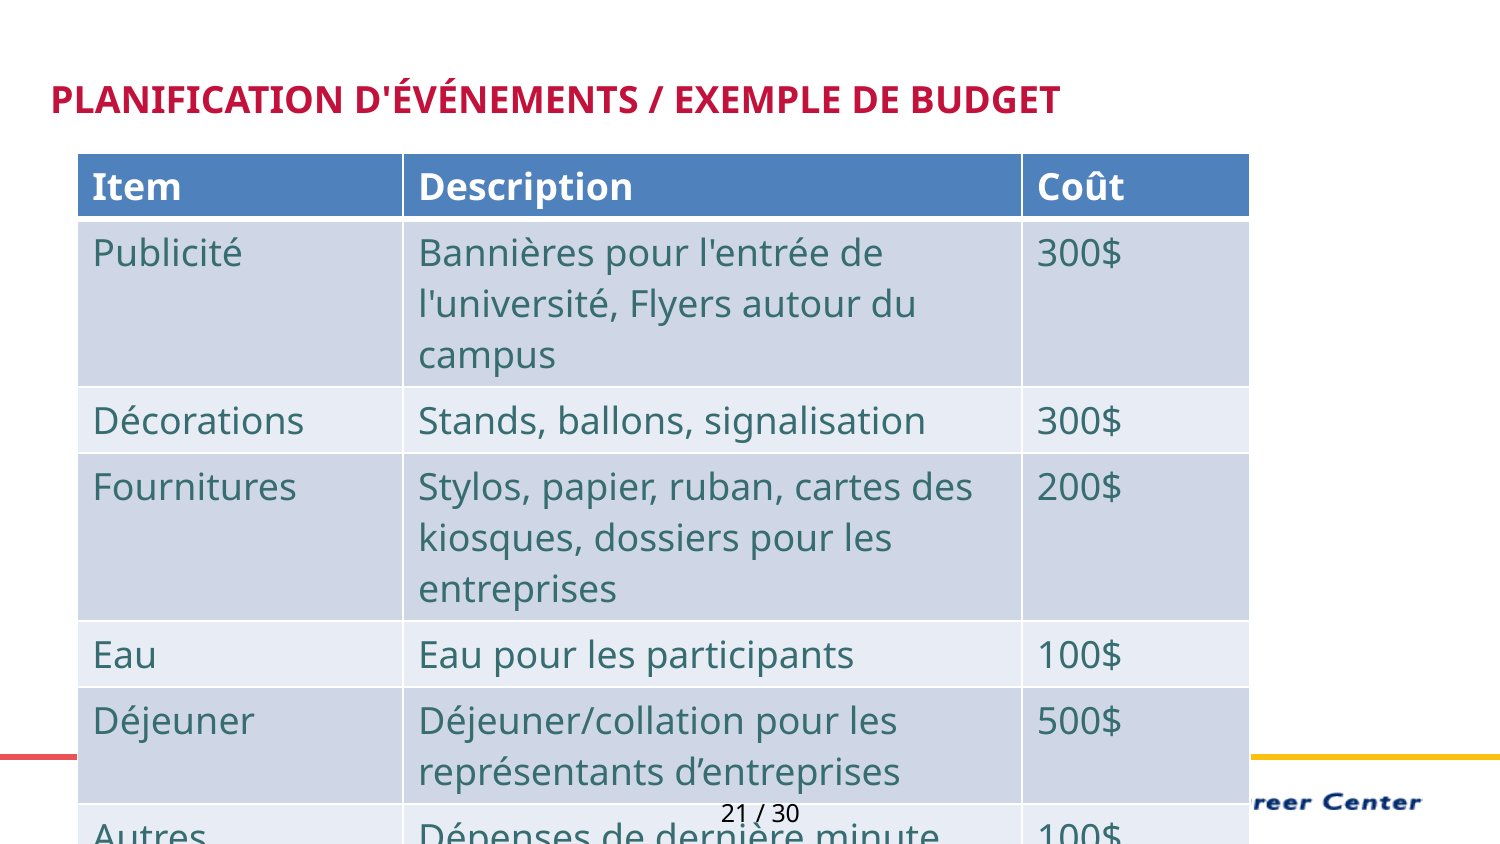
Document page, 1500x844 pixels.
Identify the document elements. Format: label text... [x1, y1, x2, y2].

table_cell Décorations [78, 388, 402, 452]
text_box PLANIFICATION D'ÉVÉNEMENTS / EXEMPLE DE BUDGET [50, 43, 1450, 158]
table_cell 100$ [1023, 805, 1249, 844]
text_box 21 / 30 [656, 789, 865, 839]
table_cell Stylos, papier, ruban, cartes des kiosques, dossiers pour les entreprises [404, 454, 1021, 620]
table_cell Publicité [78, 222, 402, 386]
table_header Description [404, 154, 1021, 216]
table_cell Eau [78, 622, 402, 686]
table_cell Fournitures [78, 454, 402, 620]
table_cell 300$ [1023, 388, 1249, 452]
table_cell Eau pour les participants [404, 622, 1021, 686]
table_cell 500$ [1023, 688, 1249, 803]
table_cell Déjeuner/collation pour les représentants d’entreprises [404, 688, 1021, 803]
table_cell Dépenses de dernière minute [404, 805, 1021, 844]
table_header Item [78, 154, 402, 216]
table_cell Déjeuner [78, 688, 402, 803]
table_cell Stands, ballons, signalisation [404, 388, 1021, 452]
picture [1251, 784, 1423, 820]
table_cell 100$ [1023, 622, 1249, 686]
table_cell 300$ [1023, 222, 1249, 386]
table_header Coût [1023, 154, 1249, 216]
table_cell Autres [78, 805, 402, 844]
table_cell Bannières pour l'entrée de l'université, Flyers autour du campus [404, 222, 1021, 386]
table_cell 200$ [1023, 454, 1249, 620]
